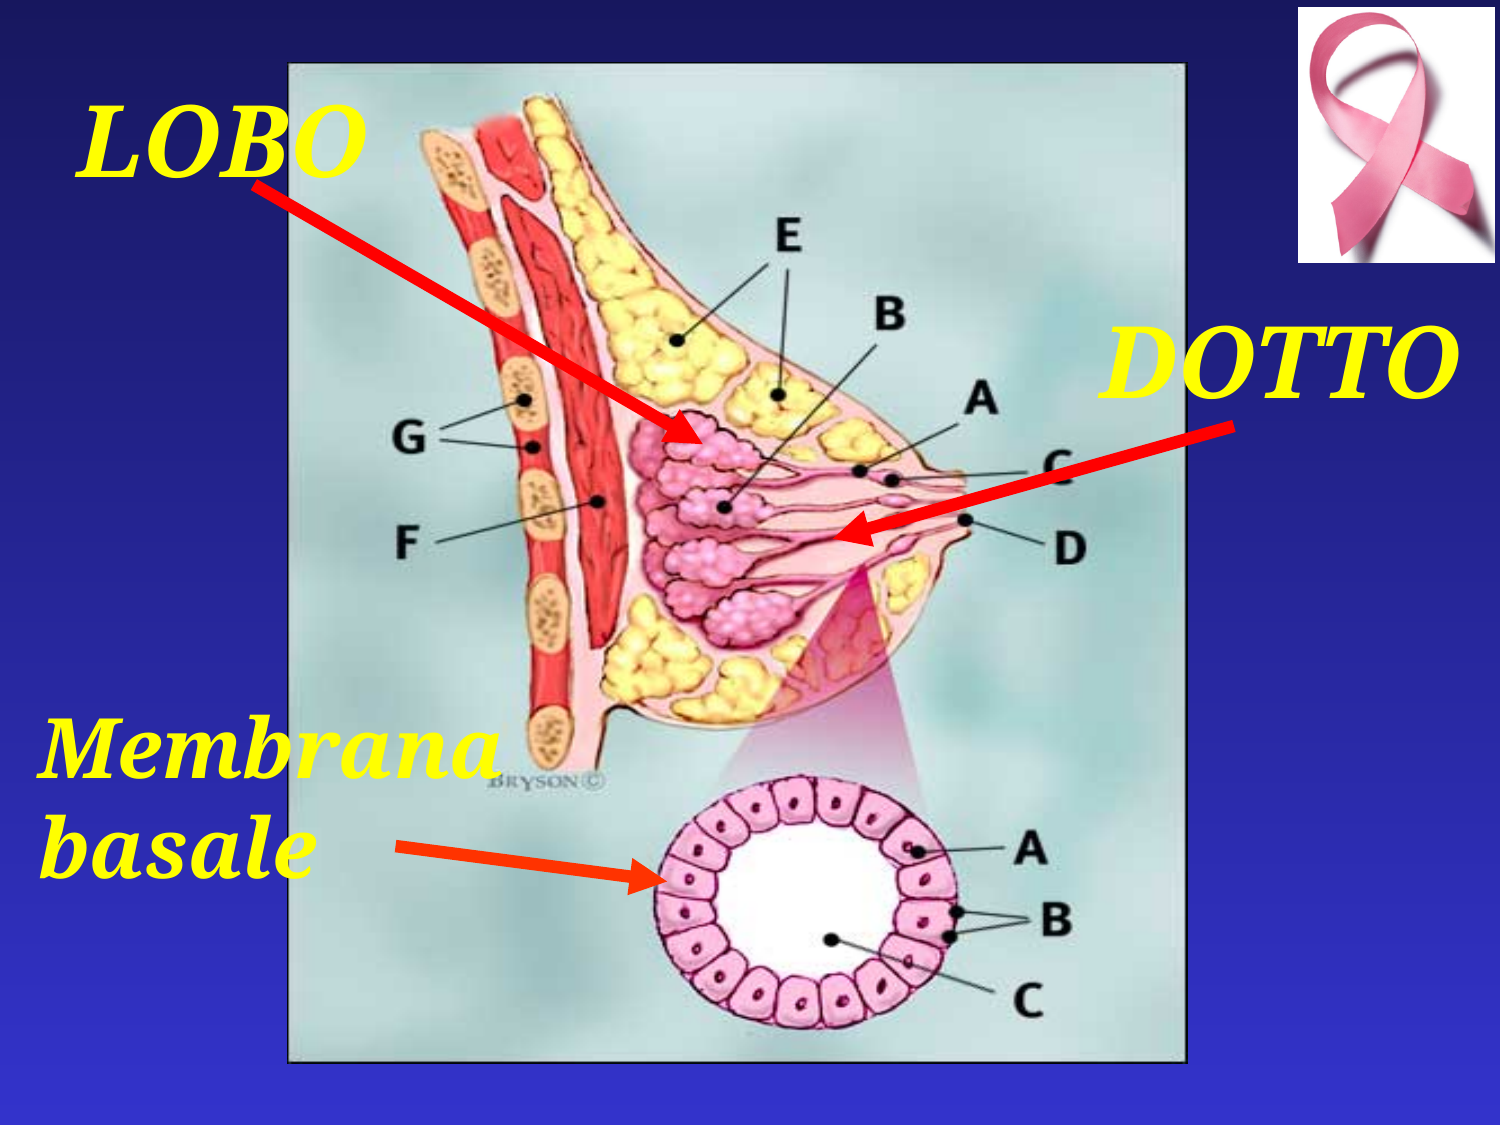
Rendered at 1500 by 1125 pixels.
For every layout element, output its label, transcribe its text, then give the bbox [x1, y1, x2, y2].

text_box DOTTO [1191, 290, 1478, 426]
text_box Membrana basale [23, 688, 282, 903]
picture [1297, 6, 1495, 263]
picture [287, 62, 1188, 1064]
text_box LOBO [62, 70, 282, 205]
